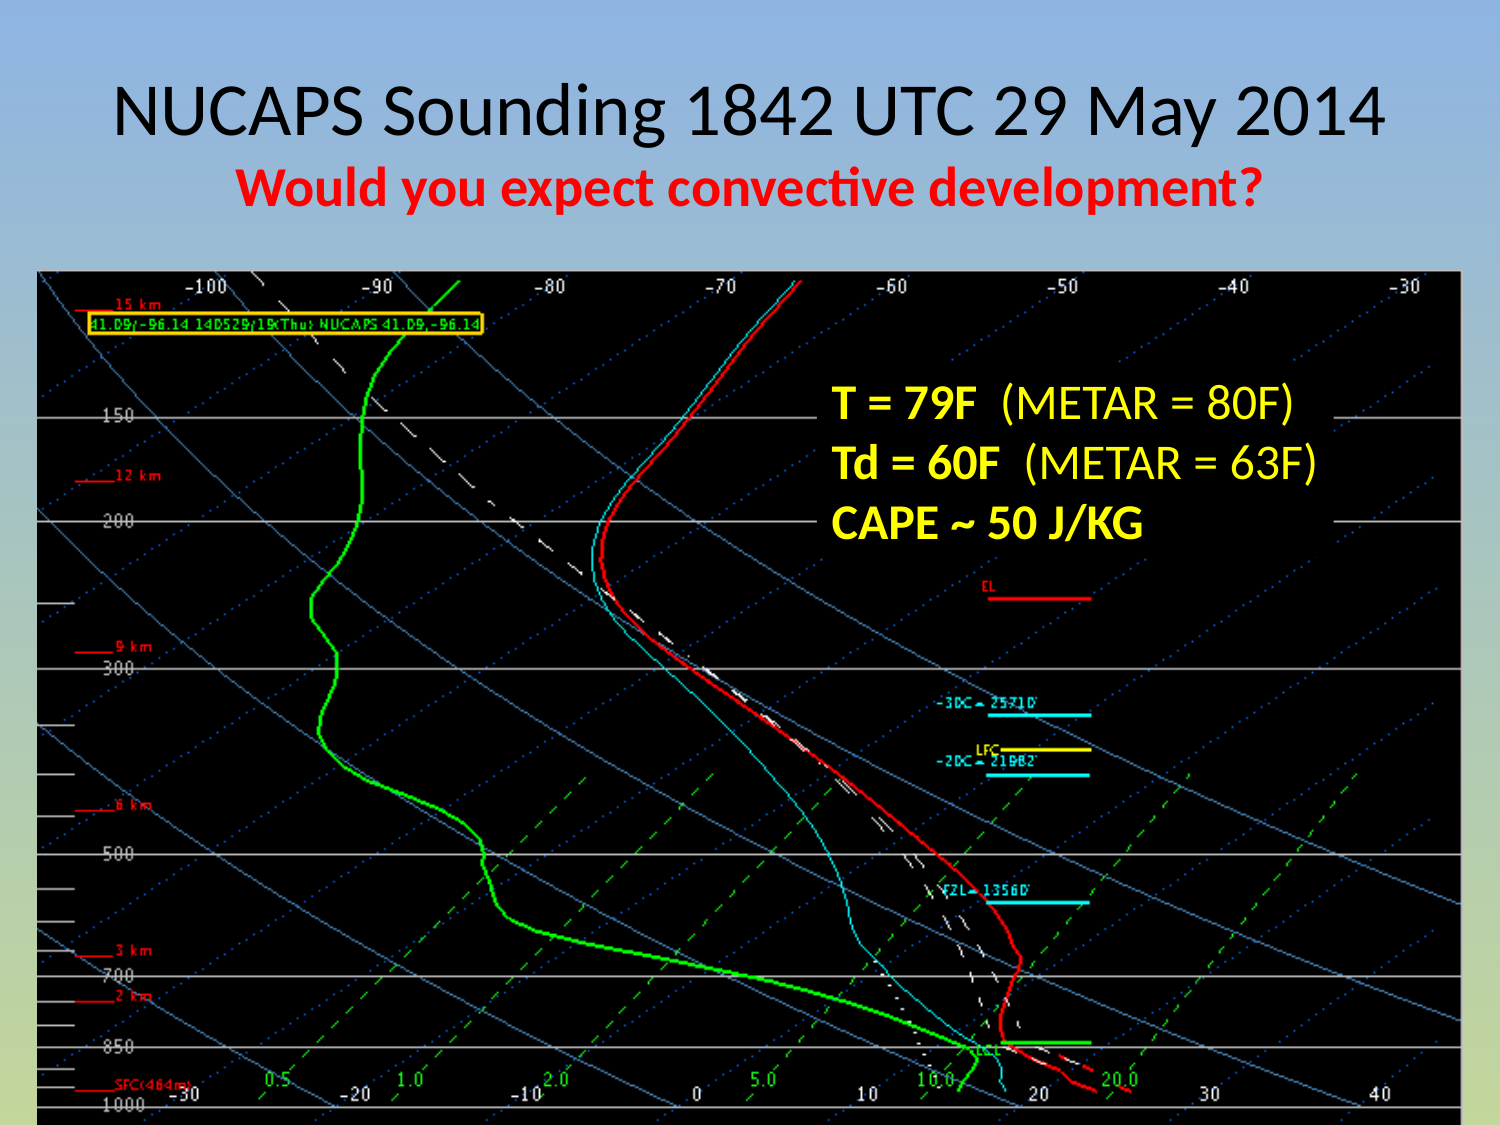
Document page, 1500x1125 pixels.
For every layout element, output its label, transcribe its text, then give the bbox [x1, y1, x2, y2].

picture [37, 270, 1463, 1125]
title NUCAPS Sounding 1842 UTC 29 May 2014 Would you expect convective development? [75, 45, 1425, 233]
